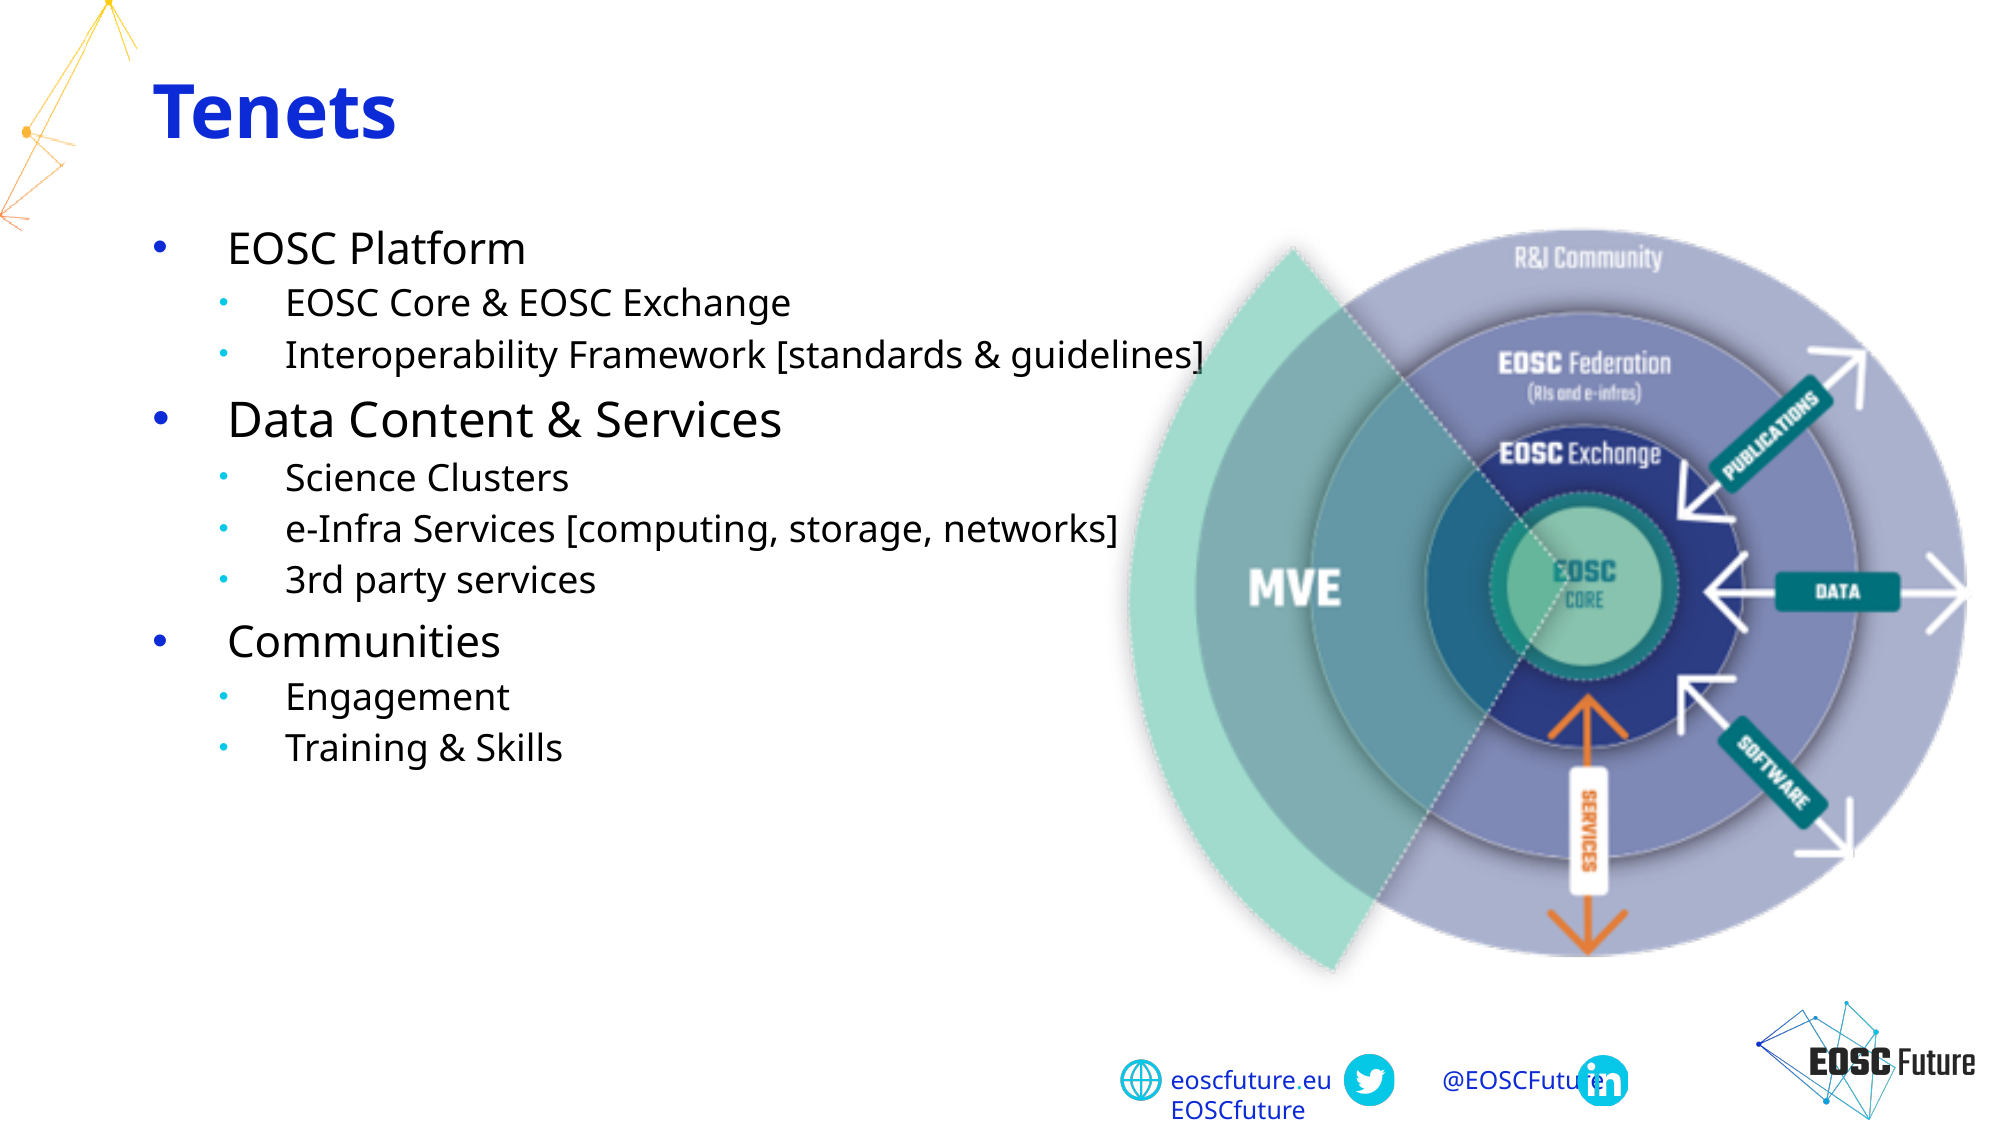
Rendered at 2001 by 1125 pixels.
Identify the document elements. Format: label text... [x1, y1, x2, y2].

title Tenets [137, 25, 1974, 204]
list EOSC Platform EOSC Core & EOSC Exchange Interoperability Framework [standards & guidelines] Data Content & Services Science Clusters e-Infra Services [computing, storage, networks] 3rd party services Communities Engagement Training & Skills [137, 212, 1094, 785]
picture [1094, 212, 1975, 1120]
picture [1115, 1054, 1167, 1106]
